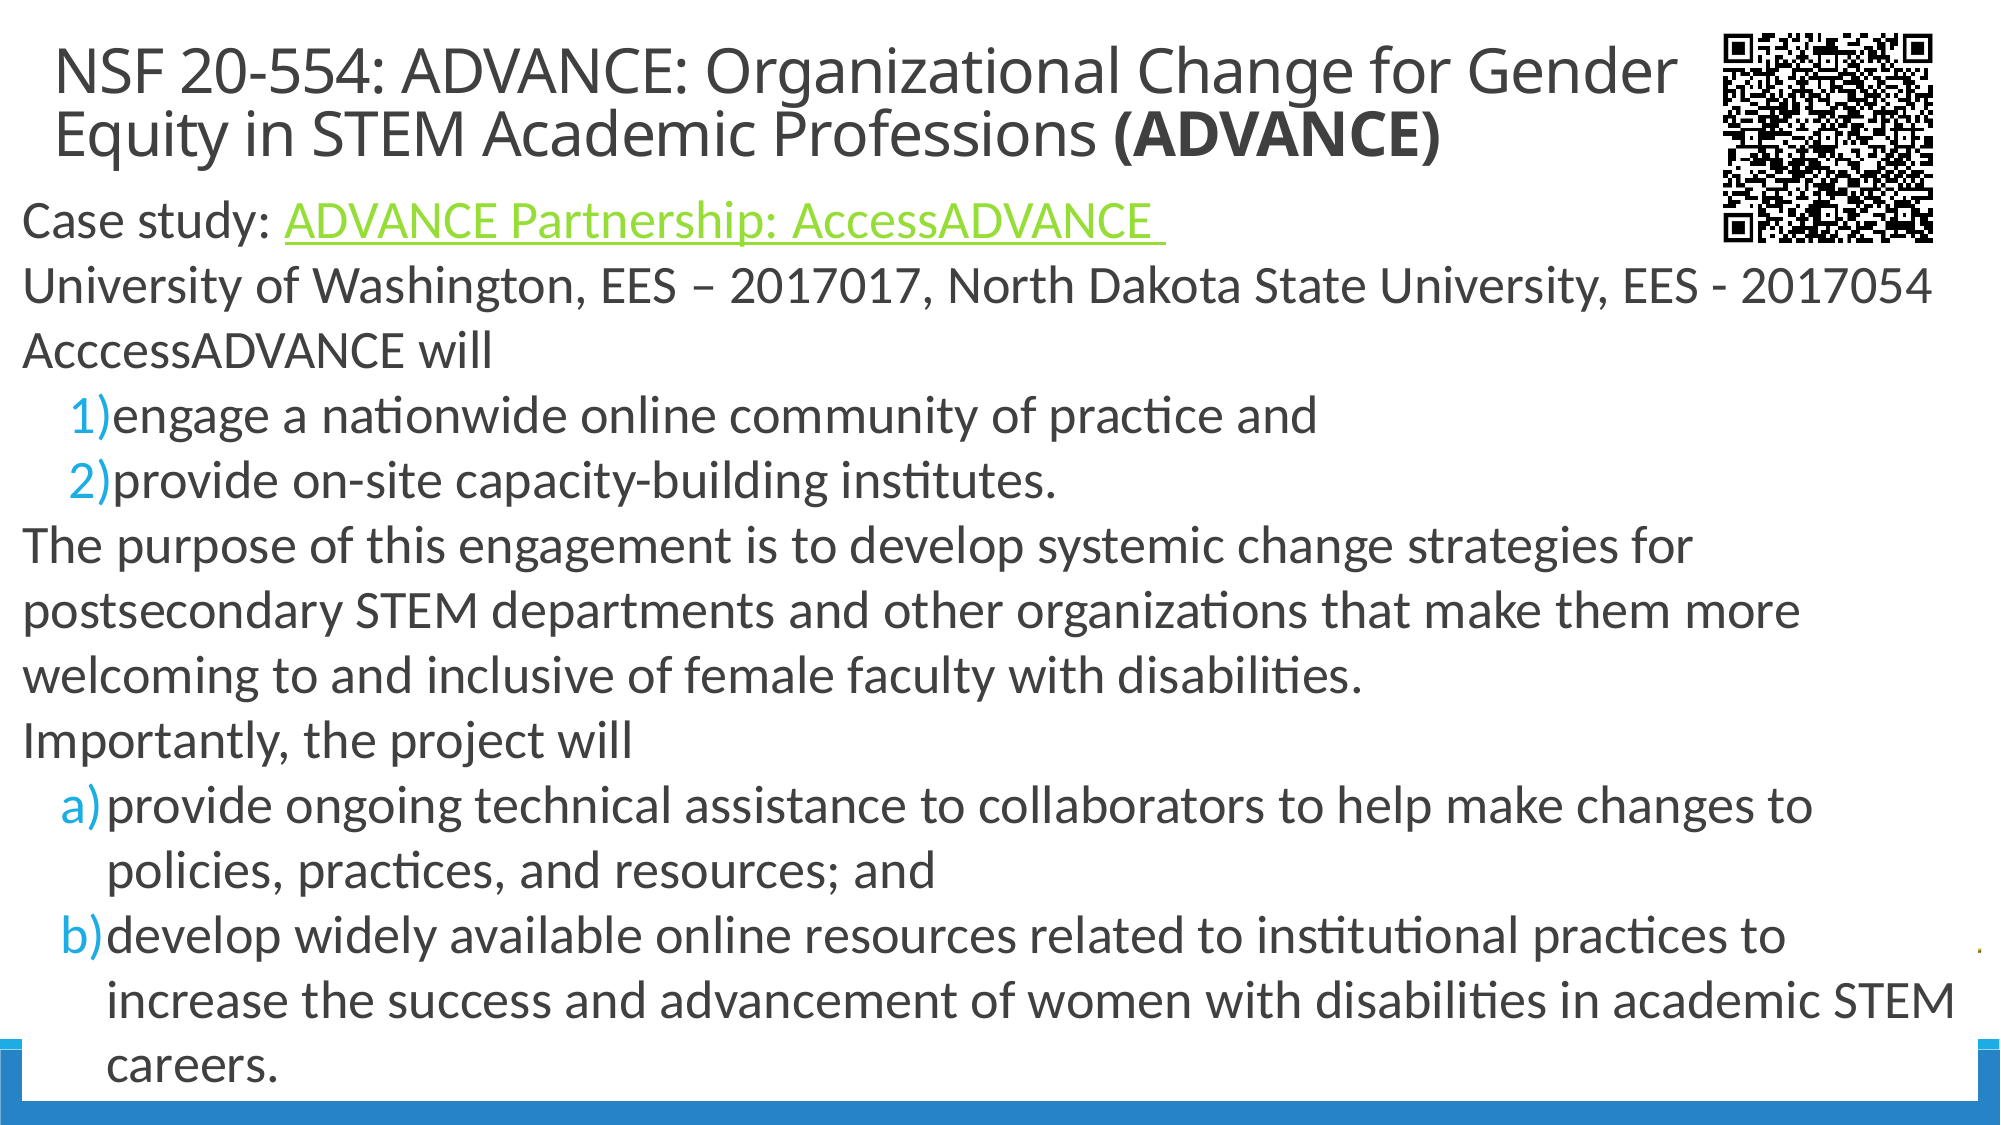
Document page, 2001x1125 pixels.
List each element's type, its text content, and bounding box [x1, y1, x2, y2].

picture [1711, 20, 1945, 247]
list Case study: ADVANCE Partnership: AccessADVANCE University of Washington, EES – 2017017, North Dakota State University, EES - 2017054 AcccessADVANCE will engage a nationwide online community of practice and provide on-site capacity-building institutes. The purpose of this engagement is to develop systemic change strategies for postsecondary STEM departments and other organizations that make them more welcoming to and inclusive of female faculty with disabilities. Importantly, the project will provide ongoing technical assistance to collaborators to help make changes to policies, practices, and resources; and develop widely available online resources related to institutional practices to increase the success and advancement of women with disabilities in academic STEM careers. [22, 176, 1978, 1101]
picture [1978, 861, 1984, 1040]
title NSF 20-554: ADVANCE: Organizational Change for Gender Equity in STEM Academic Professions (ADVANCE) [38, 0, 1696, 176]
